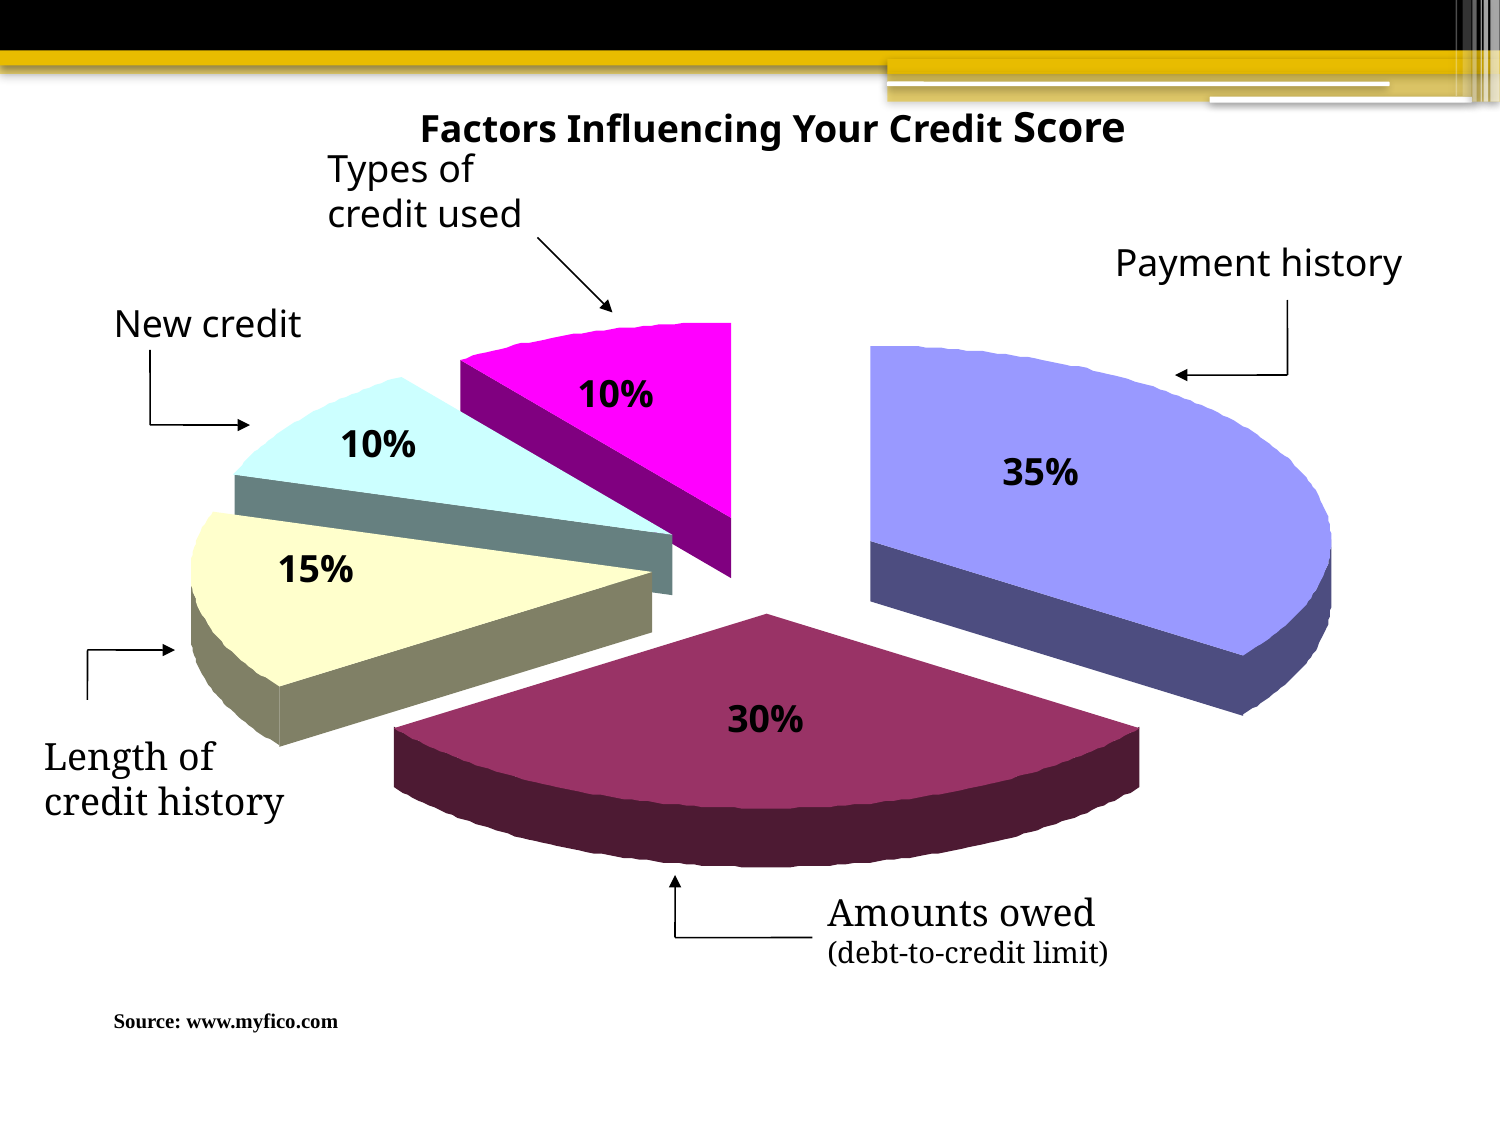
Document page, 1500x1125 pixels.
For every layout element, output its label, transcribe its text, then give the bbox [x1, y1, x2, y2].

text_box Length of credit history [29, 725, 81, 831]
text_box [87, 112, 1500, 1079]
text_box Factors Influencing Your Credit Score [0, 99, 1500, 138]
